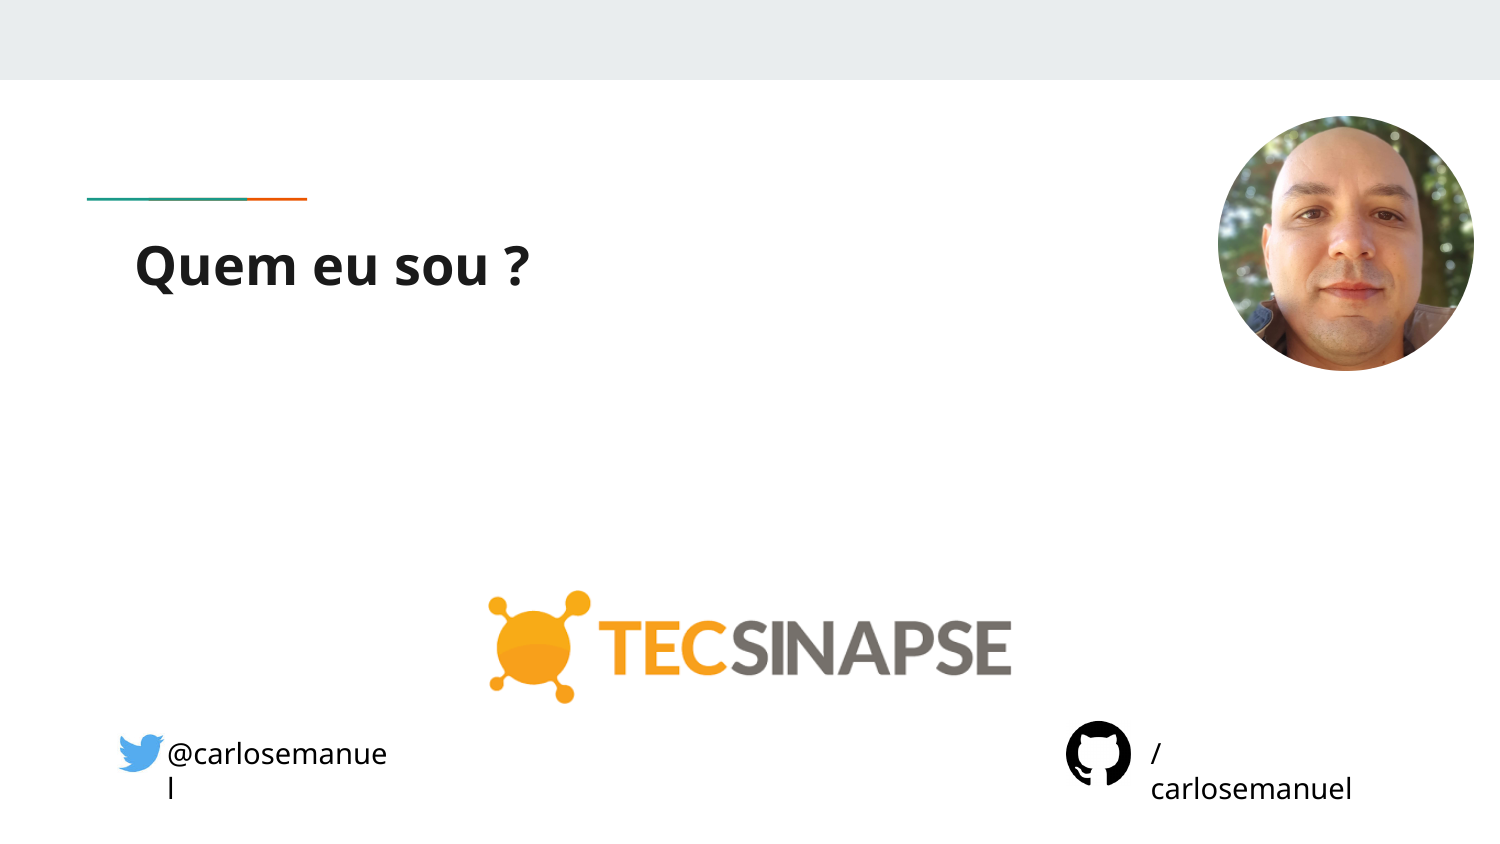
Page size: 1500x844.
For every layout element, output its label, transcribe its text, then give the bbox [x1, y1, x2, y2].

picture [1218, 115, 1474, 371]
text_box @carlosemanuel [186, 720, 407, 786]
picture [99, 711, 182, 794]
picture [487, 588, 1013, 705]
text_box /carlosemanuel [1135, 720, 1372, 786]
title Quem eu sou ? [119, 216, 1213, 305]
picture [1065, 720, 1132, 786]
